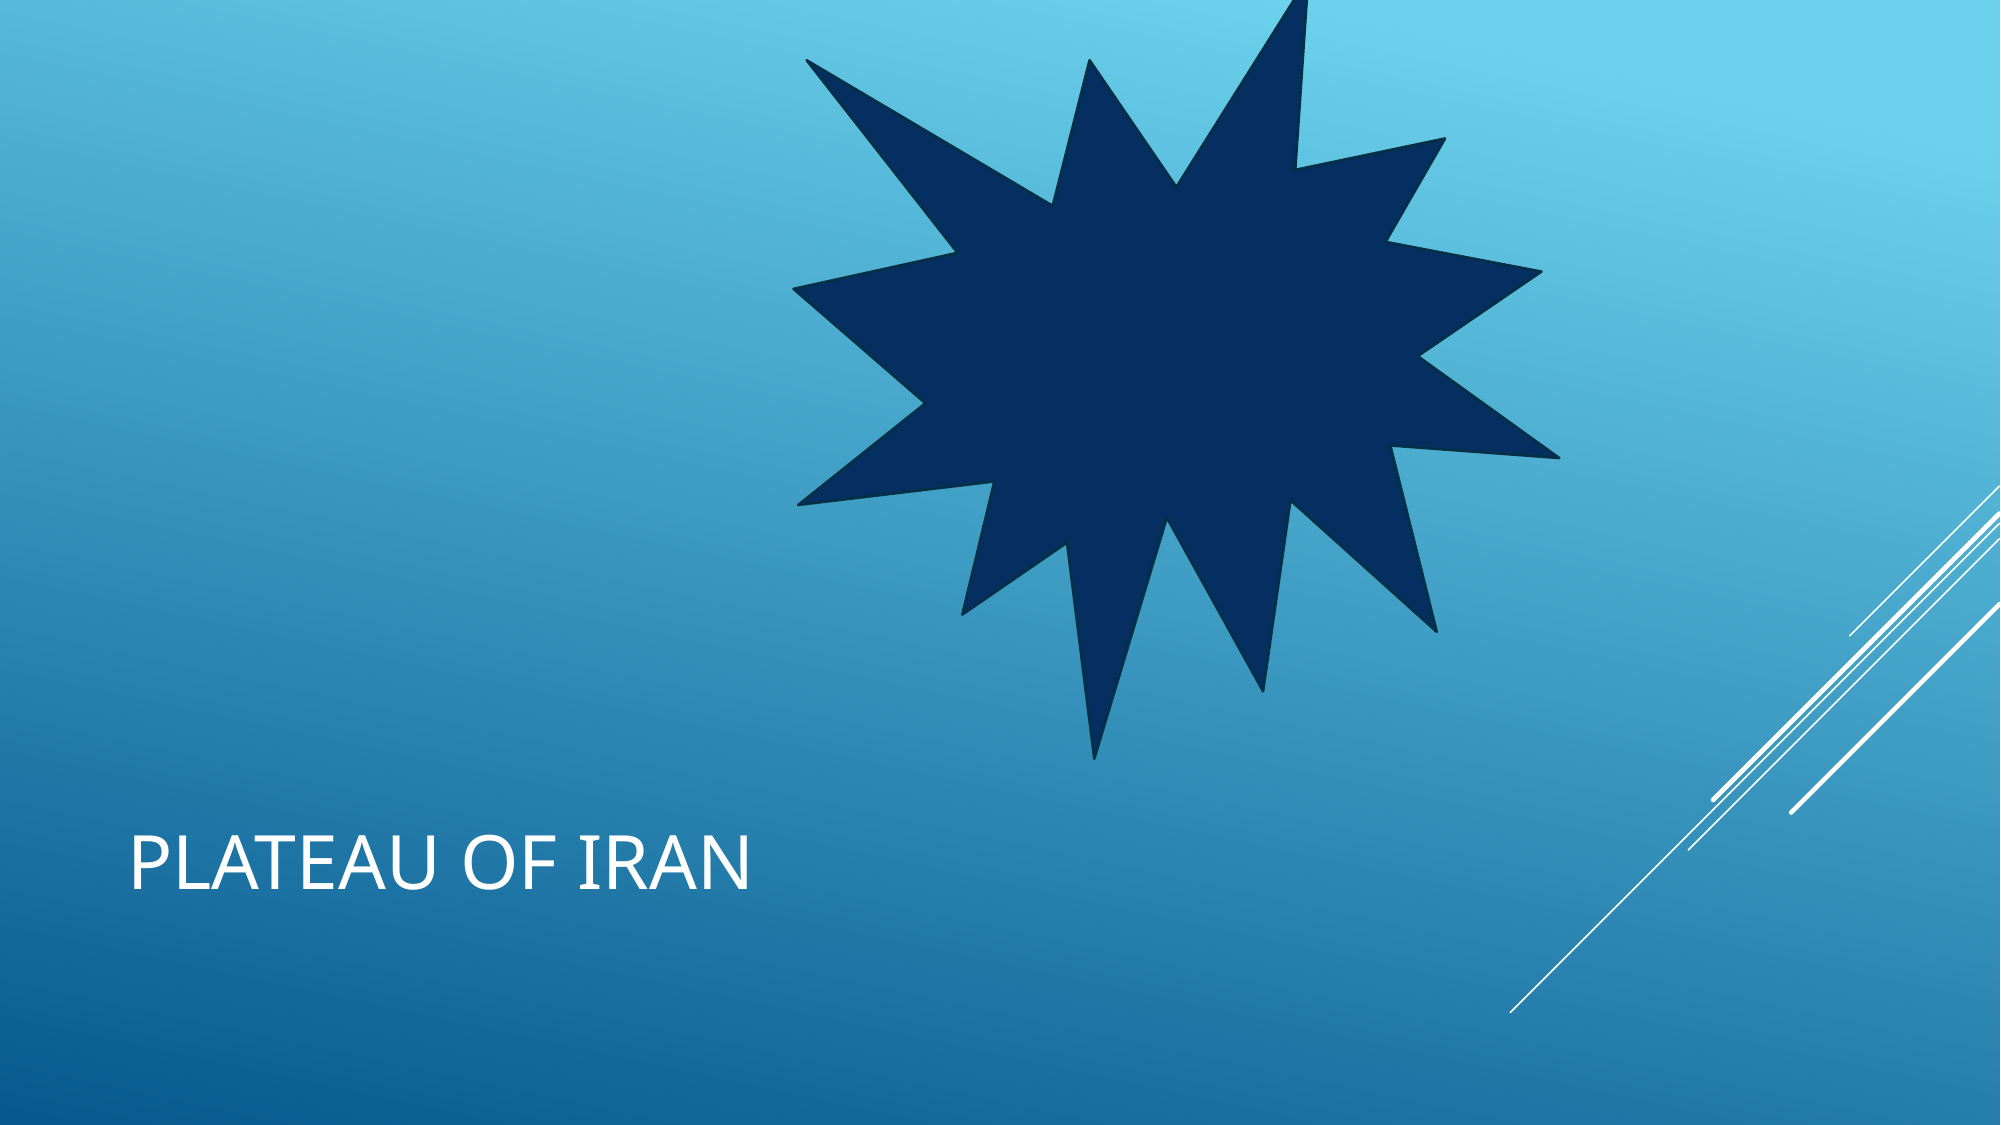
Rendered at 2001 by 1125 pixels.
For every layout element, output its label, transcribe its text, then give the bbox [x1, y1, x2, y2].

title Plateau of Iran [112, 736, 1513, 984]
text_box [792, 0, 1561, 760]
